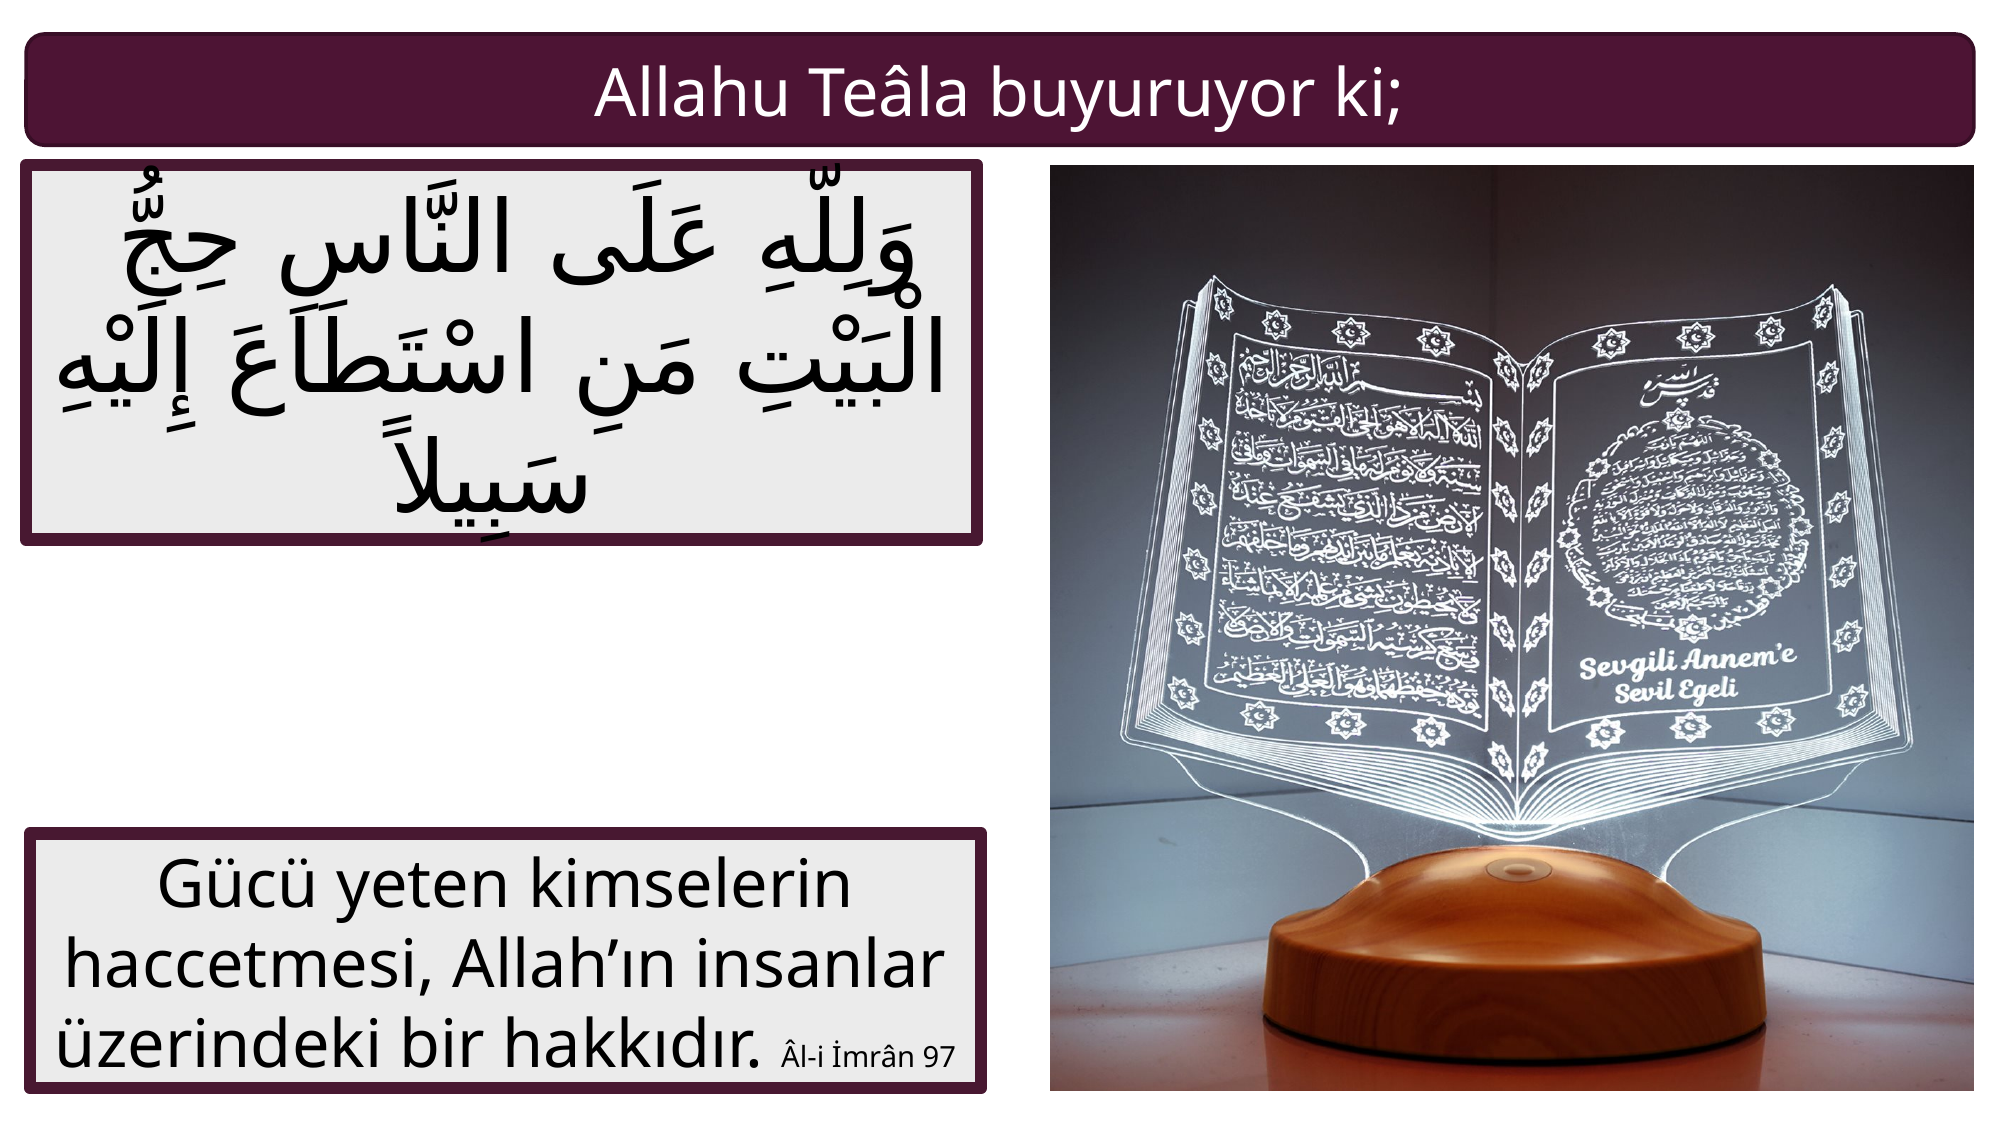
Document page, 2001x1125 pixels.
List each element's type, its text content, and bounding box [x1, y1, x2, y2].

text_box Gücü yeten kimselerin haccetmesi, Allah’ın insanlar üzerindeki bir hakkıdır. Âl-i İmrân 97 [28, 832, 983, 1090]
text_box Allahu Teâla buyuruyor ki; [24, 32, 1976, 148]
picture [1049, 164, 1975, 1092]
text_box وَلِلّهِ عَلَى النَّاسِ حِجُّ الْبَيْتِ مَنِ اسْتَطَاعَ إِلَيْهِ سَبِيلاً [24, 163, 979, 542]
